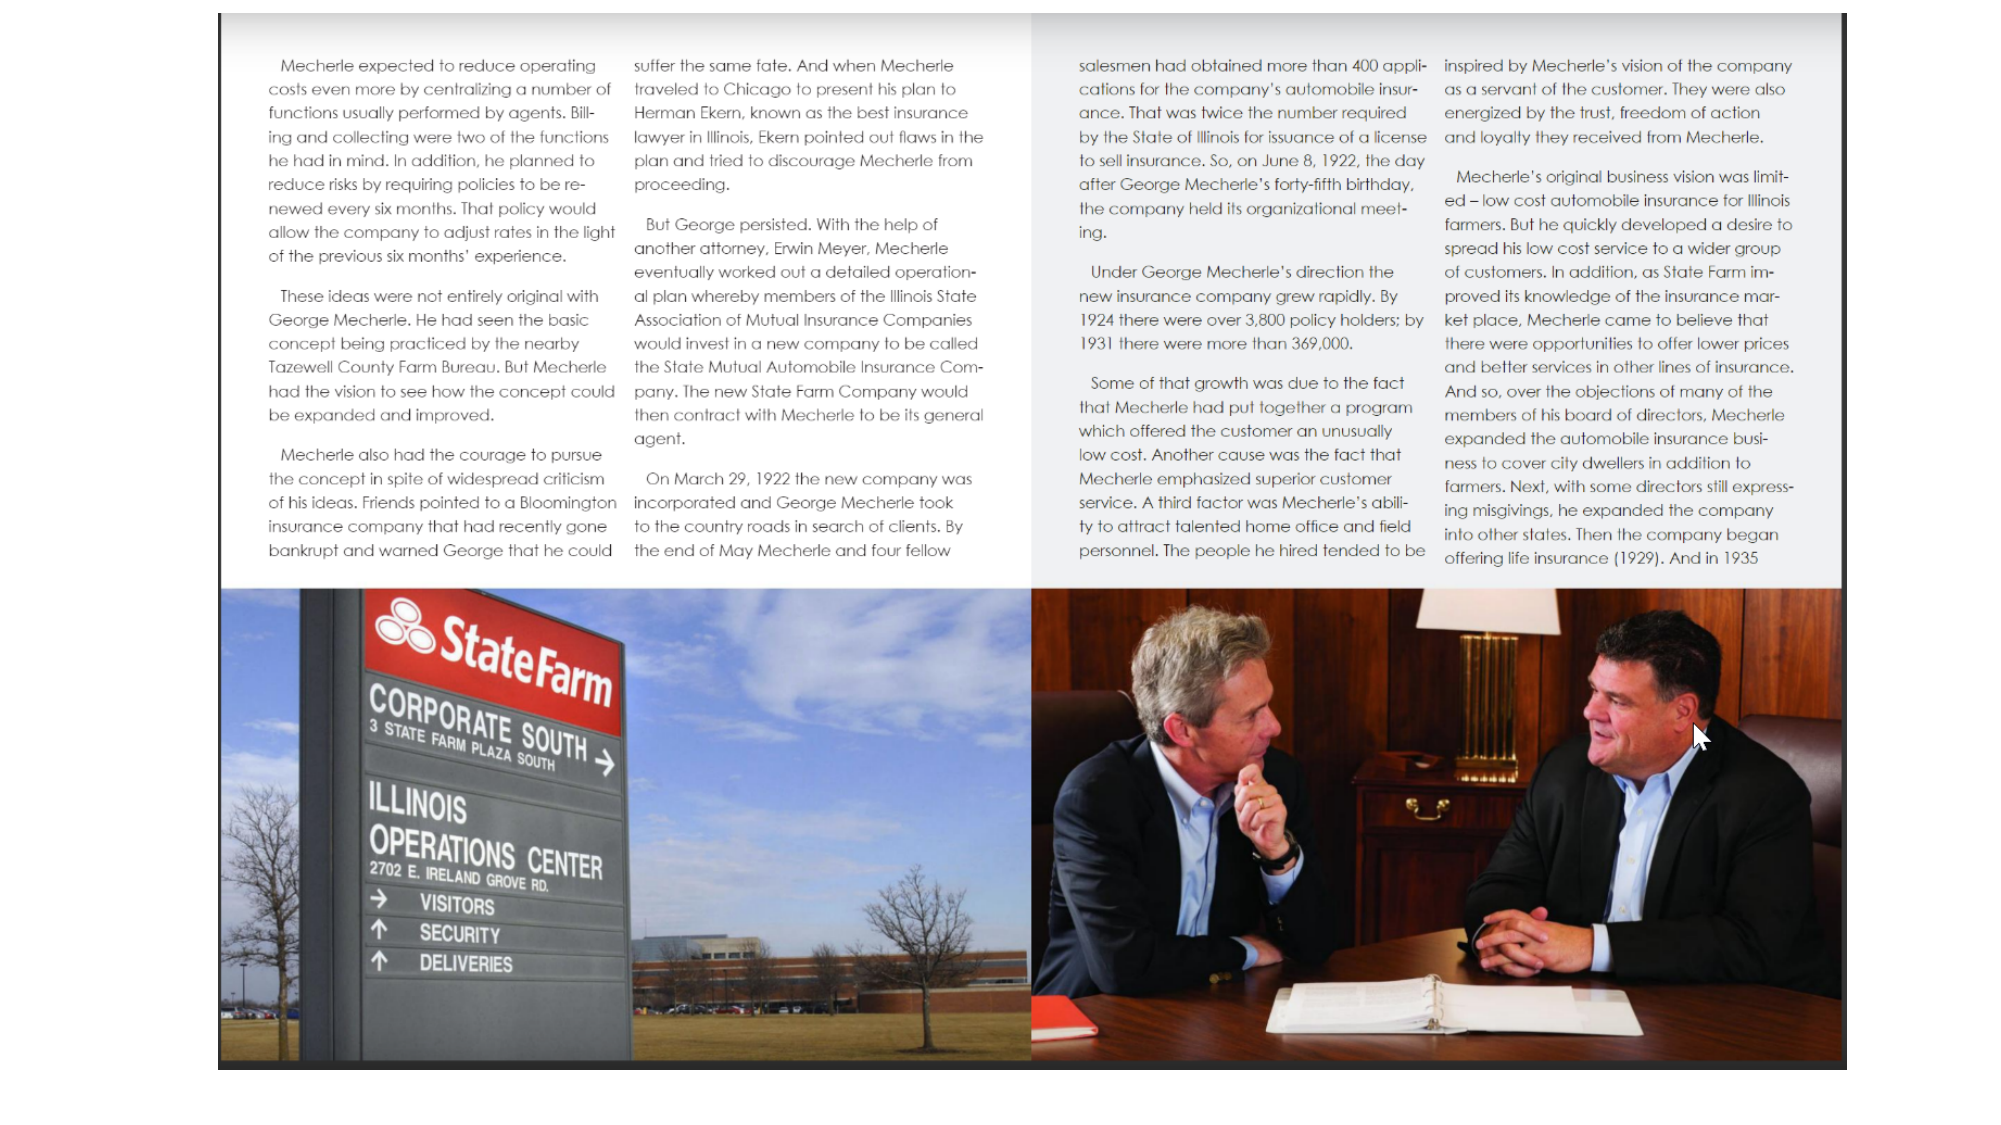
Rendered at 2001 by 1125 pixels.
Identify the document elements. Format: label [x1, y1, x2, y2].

picture [218, 13, 1847, 1070]
